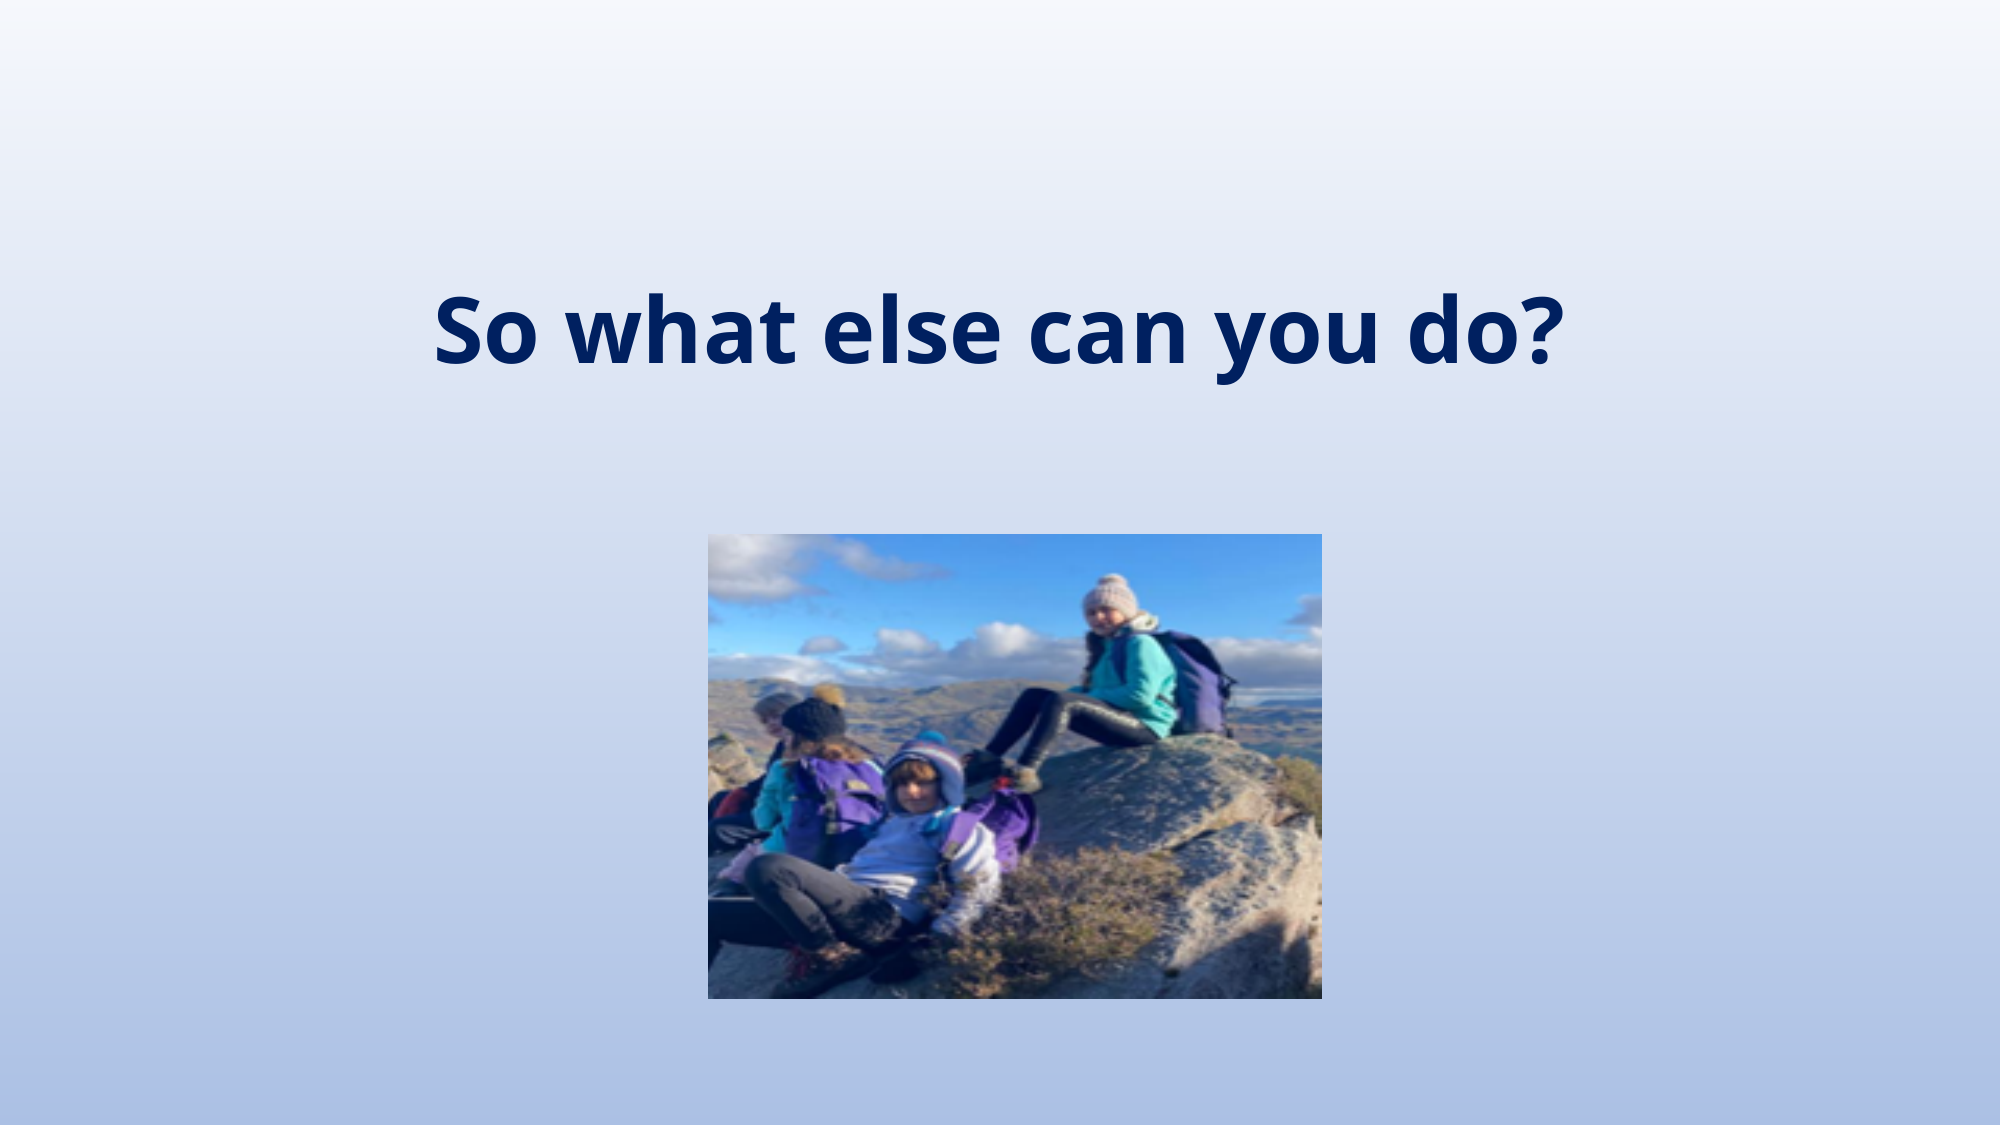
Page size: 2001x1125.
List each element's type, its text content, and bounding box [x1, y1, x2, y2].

picture [708, 534, 1322, 999]
title So what else can you do? [137, 225, 1863, 443]
